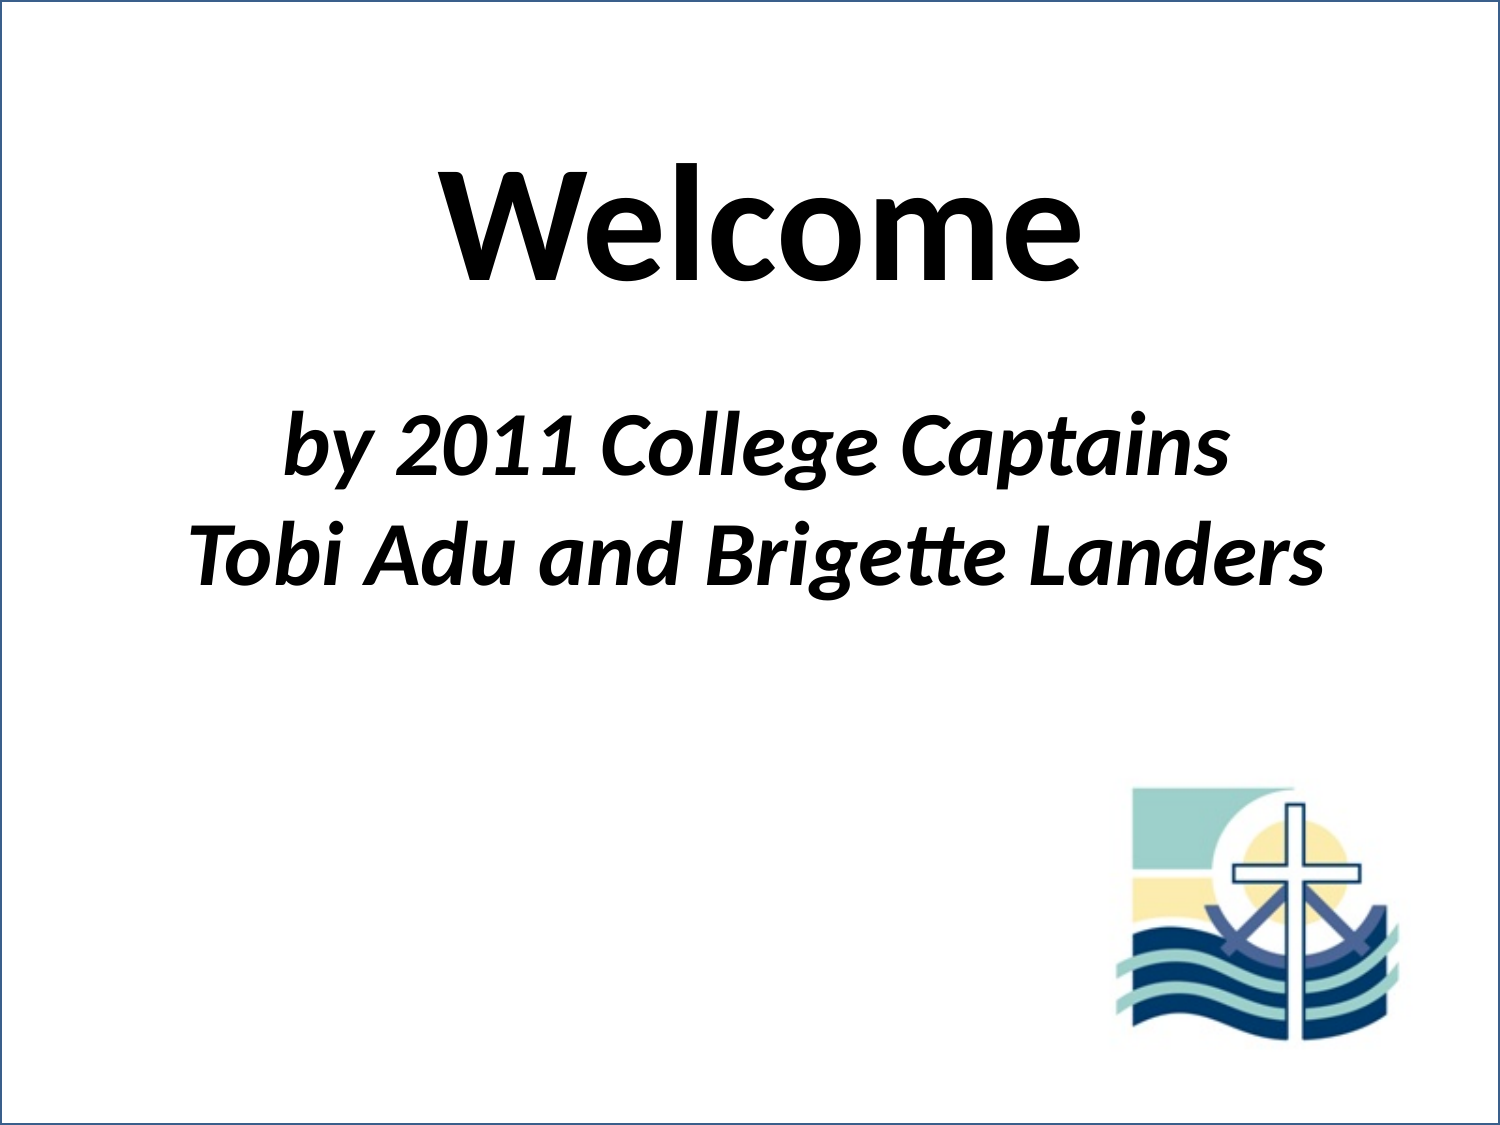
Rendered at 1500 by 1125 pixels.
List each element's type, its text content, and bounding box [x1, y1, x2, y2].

text_box [0, 0, 1500, 1125]
text_box by 2011 College Captains Tobi Adu and Brigette Landers [119, 373, 1395, 615]
